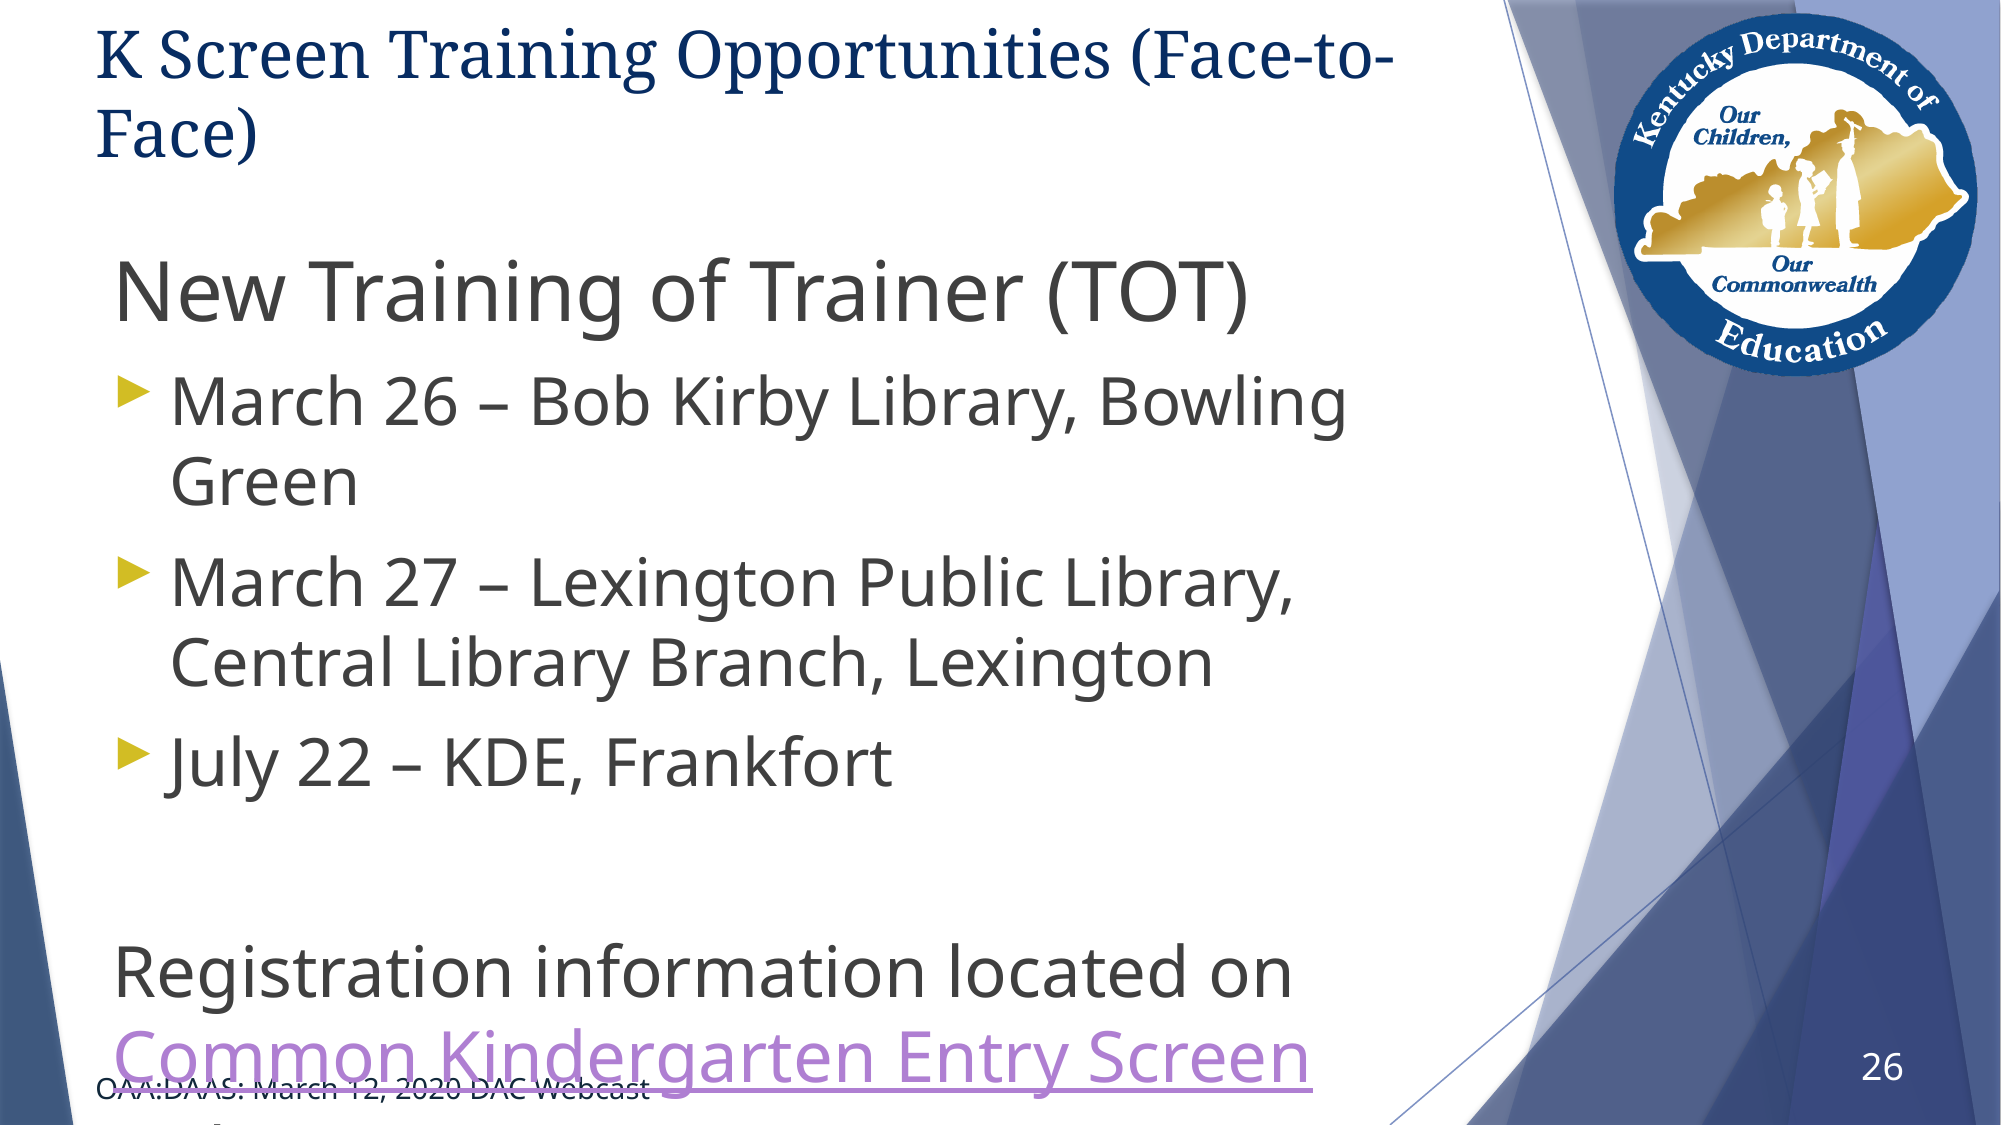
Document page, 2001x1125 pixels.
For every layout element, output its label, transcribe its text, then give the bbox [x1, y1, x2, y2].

footer OAA:DAAS: March 12, 2020 DAC Webcast [80, 1059, 756, 1120]
list New Training of Trainer (TOT) March 26 – Bob Kirby Library, Bowling Green March 27 – Lexington Public Library, Central Library Branch, Lexington July 22 – KDE, Frankfort Registration information located on Common Kindergarten Entry Screen webpage. [97, 230, 1548, 1095]
slide_number 26 [1807, 1035, 1920, 1095]
title K Screen Training Opportunities (Face-to-Face) [80, 5, 1548, 180]
picture [1598, 0, 1989, 390]
